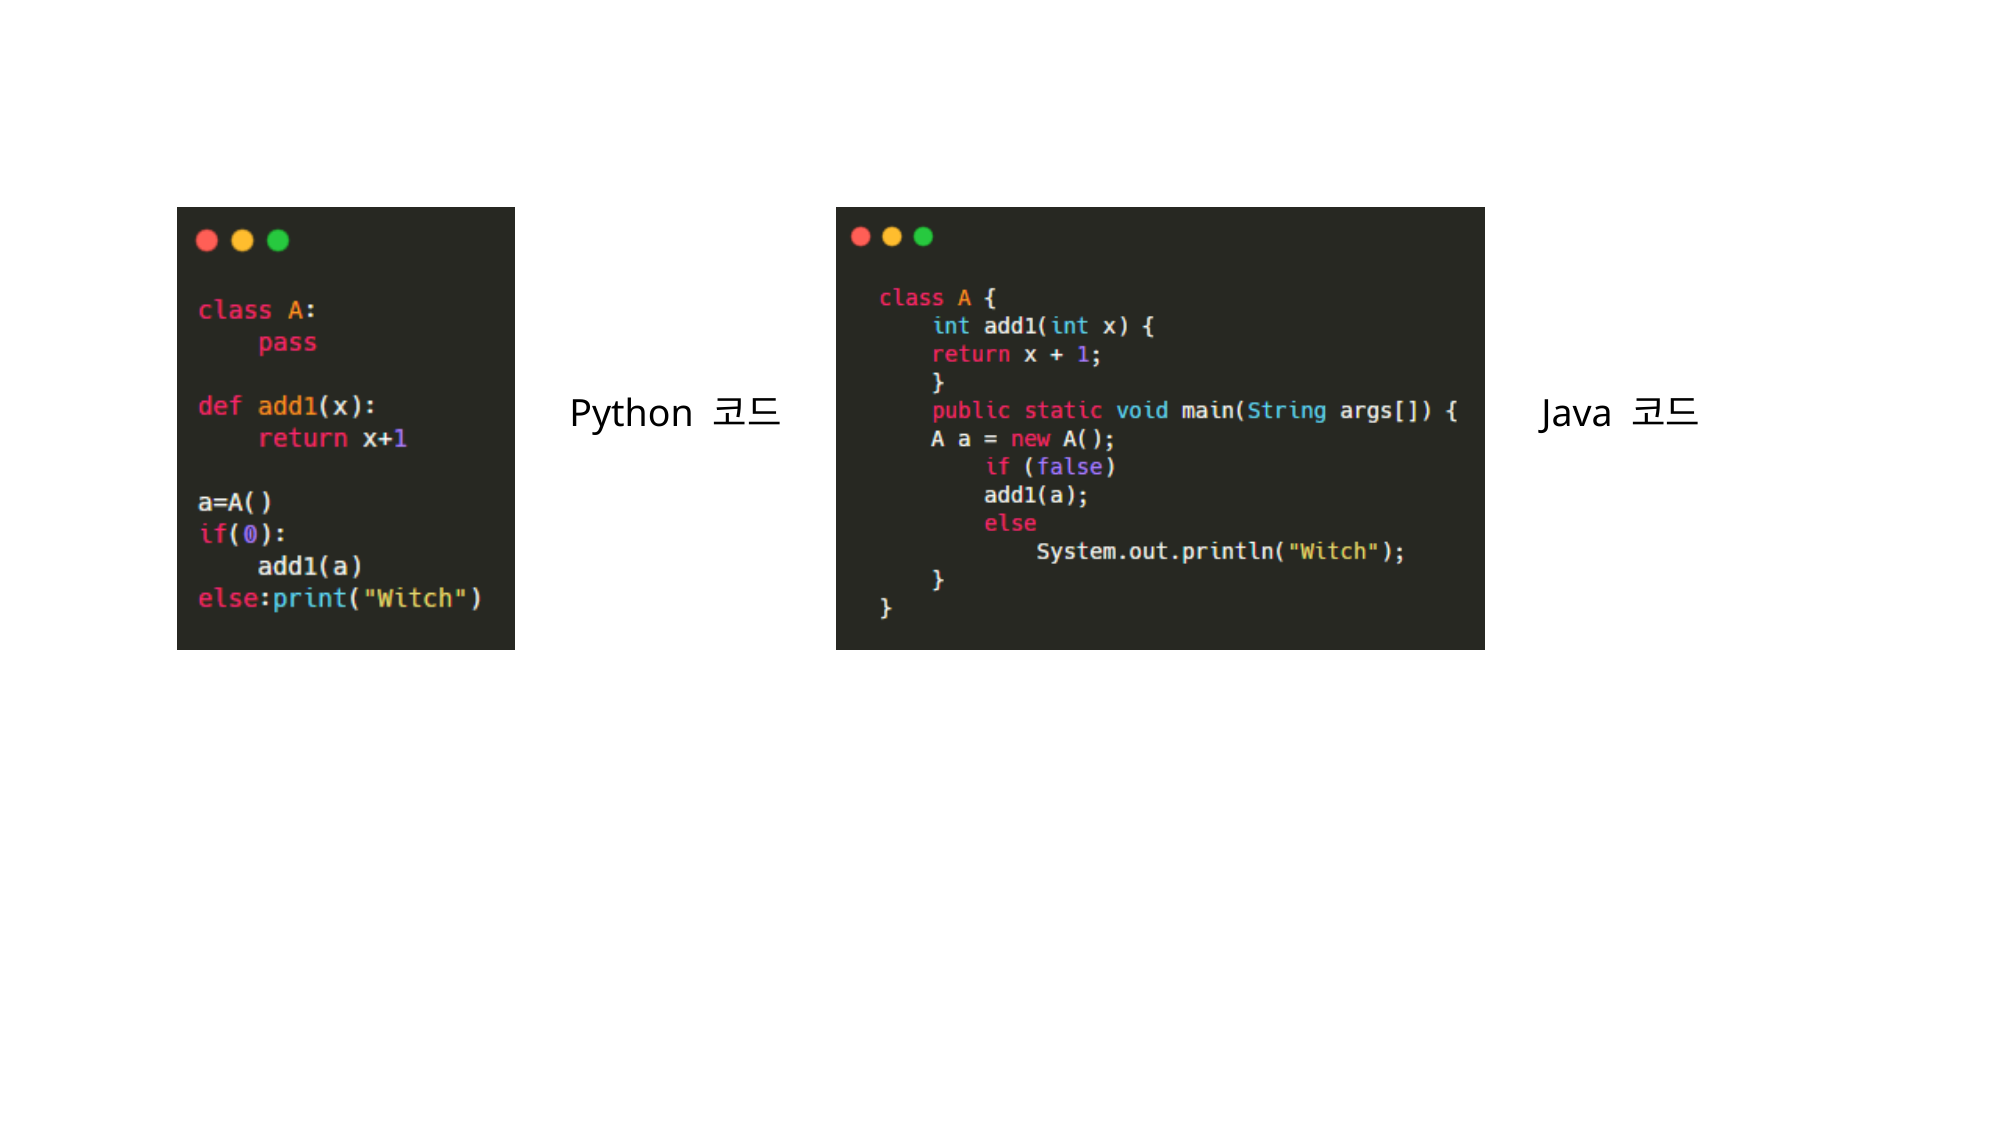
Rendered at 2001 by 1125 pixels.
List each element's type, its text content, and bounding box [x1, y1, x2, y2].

picture [836, 207, 1485, 650]
text_box Java 코드 [1526, 381, 1716, 441]
picture [177, 207, 515, 650]
text_box Python 코드 [554, 381, 797, 441]
